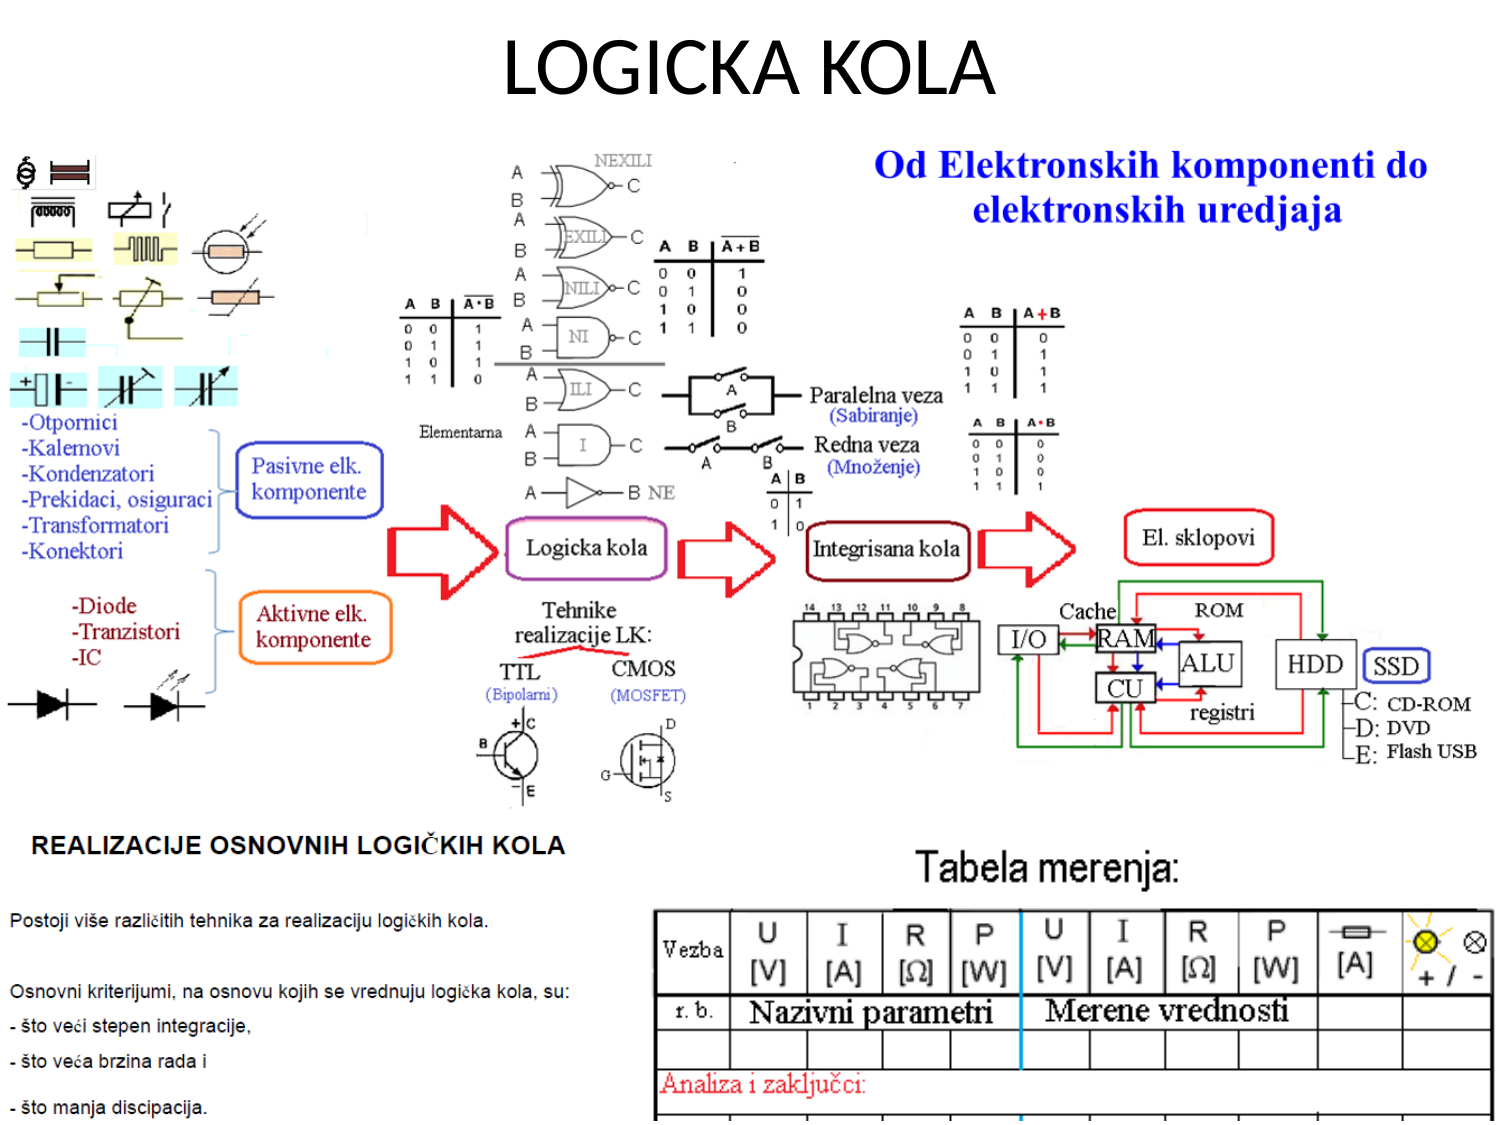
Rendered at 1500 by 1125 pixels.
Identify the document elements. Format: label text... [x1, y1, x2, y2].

picture [0, 124, 1500, 1125]
title LOGICKA KOLA [112, 0, 1388, 123]
